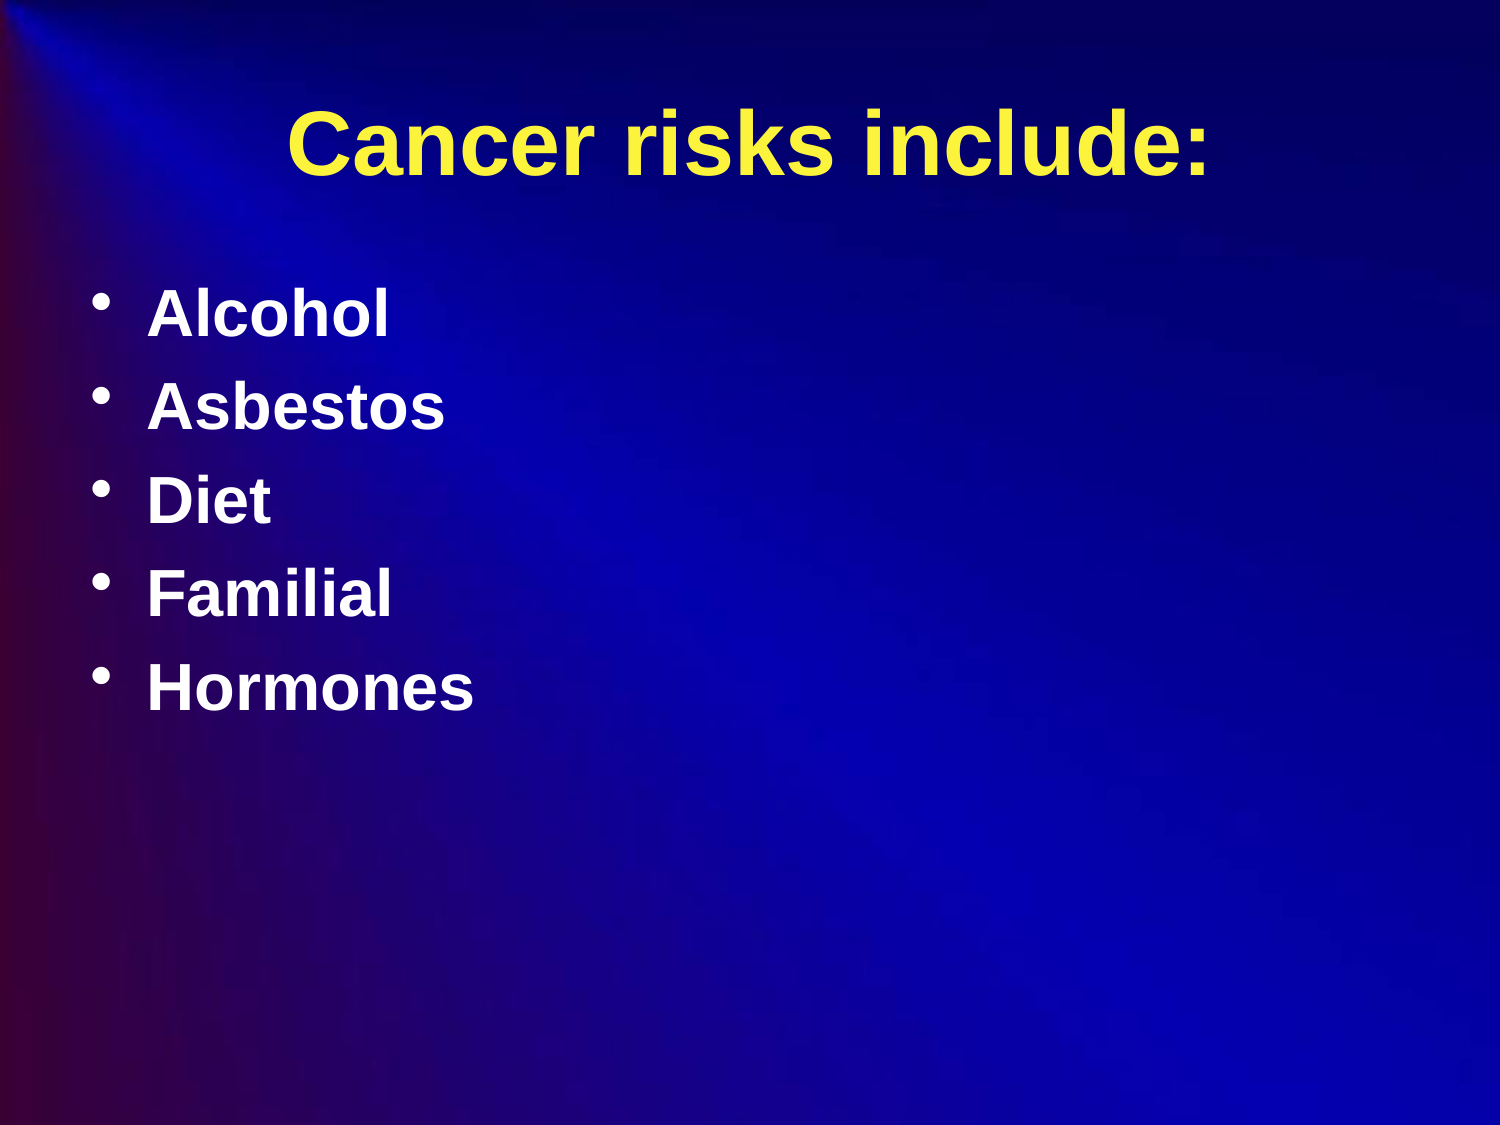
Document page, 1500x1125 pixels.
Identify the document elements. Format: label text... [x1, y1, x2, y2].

title Cancer risks include: [75, 45, 1425, 233]
picture [0, 0, 1500, 1125]
list Alcohol Asbestos Diet Familial Hormones [75, 262, 1425, 1005]
